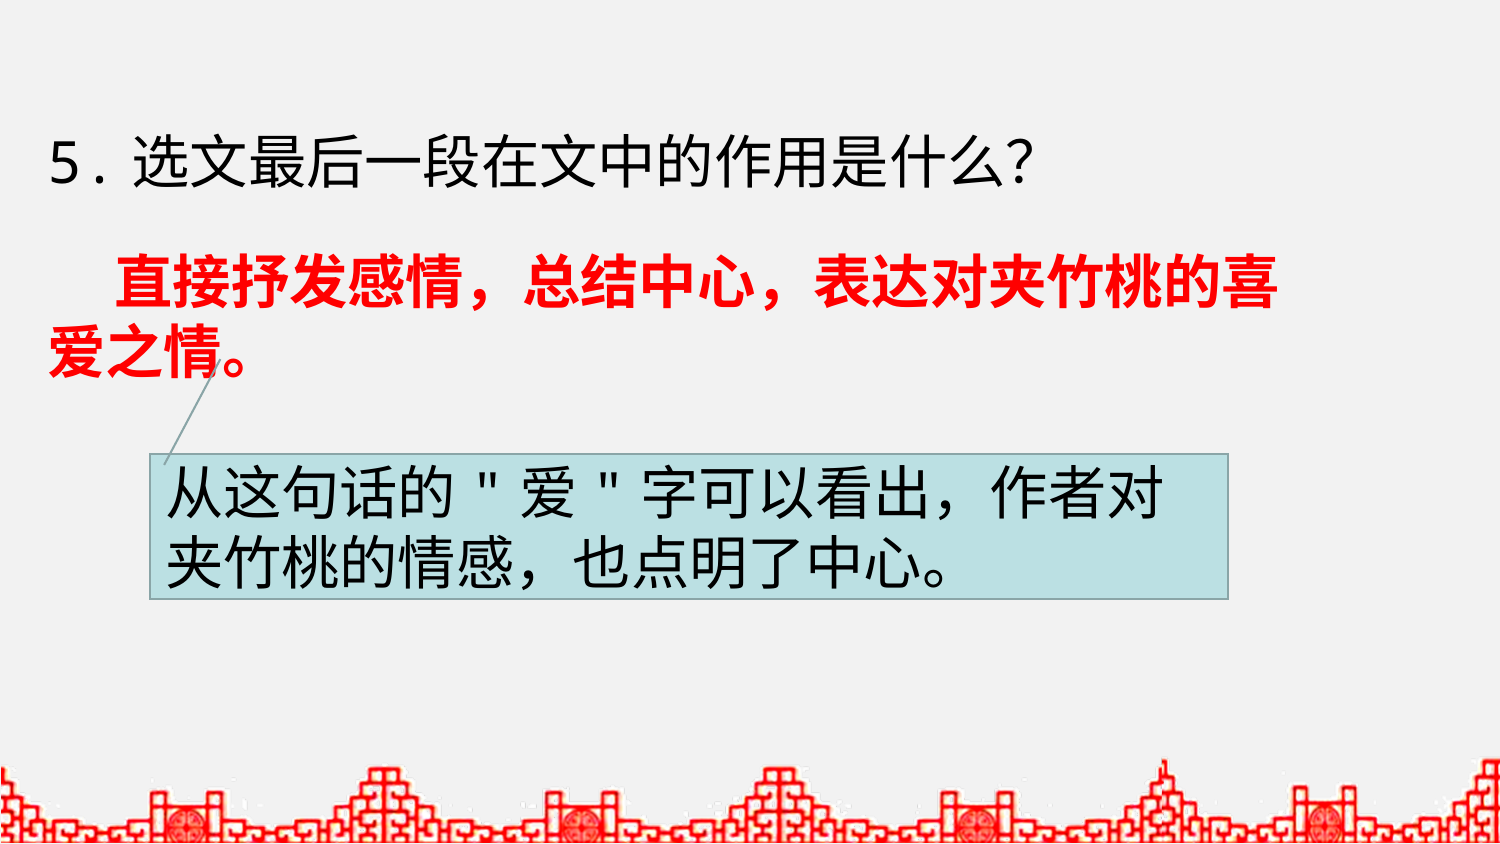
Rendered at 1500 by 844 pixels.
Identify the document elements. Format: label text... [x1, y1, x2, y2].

text_box 从这句话的"爱"字可以看出，作者对夹竹桃的情感，也点明了中心。 [149, 358, 1229, 600]
text_box 5.选文最后一段在文中的作用是什么？ [32, 117, 1408, 203]
text_box 直接抒发感情，总结中心，表达对夹竹桃的喜爱之情。 [32, 237, 1346, 393]
